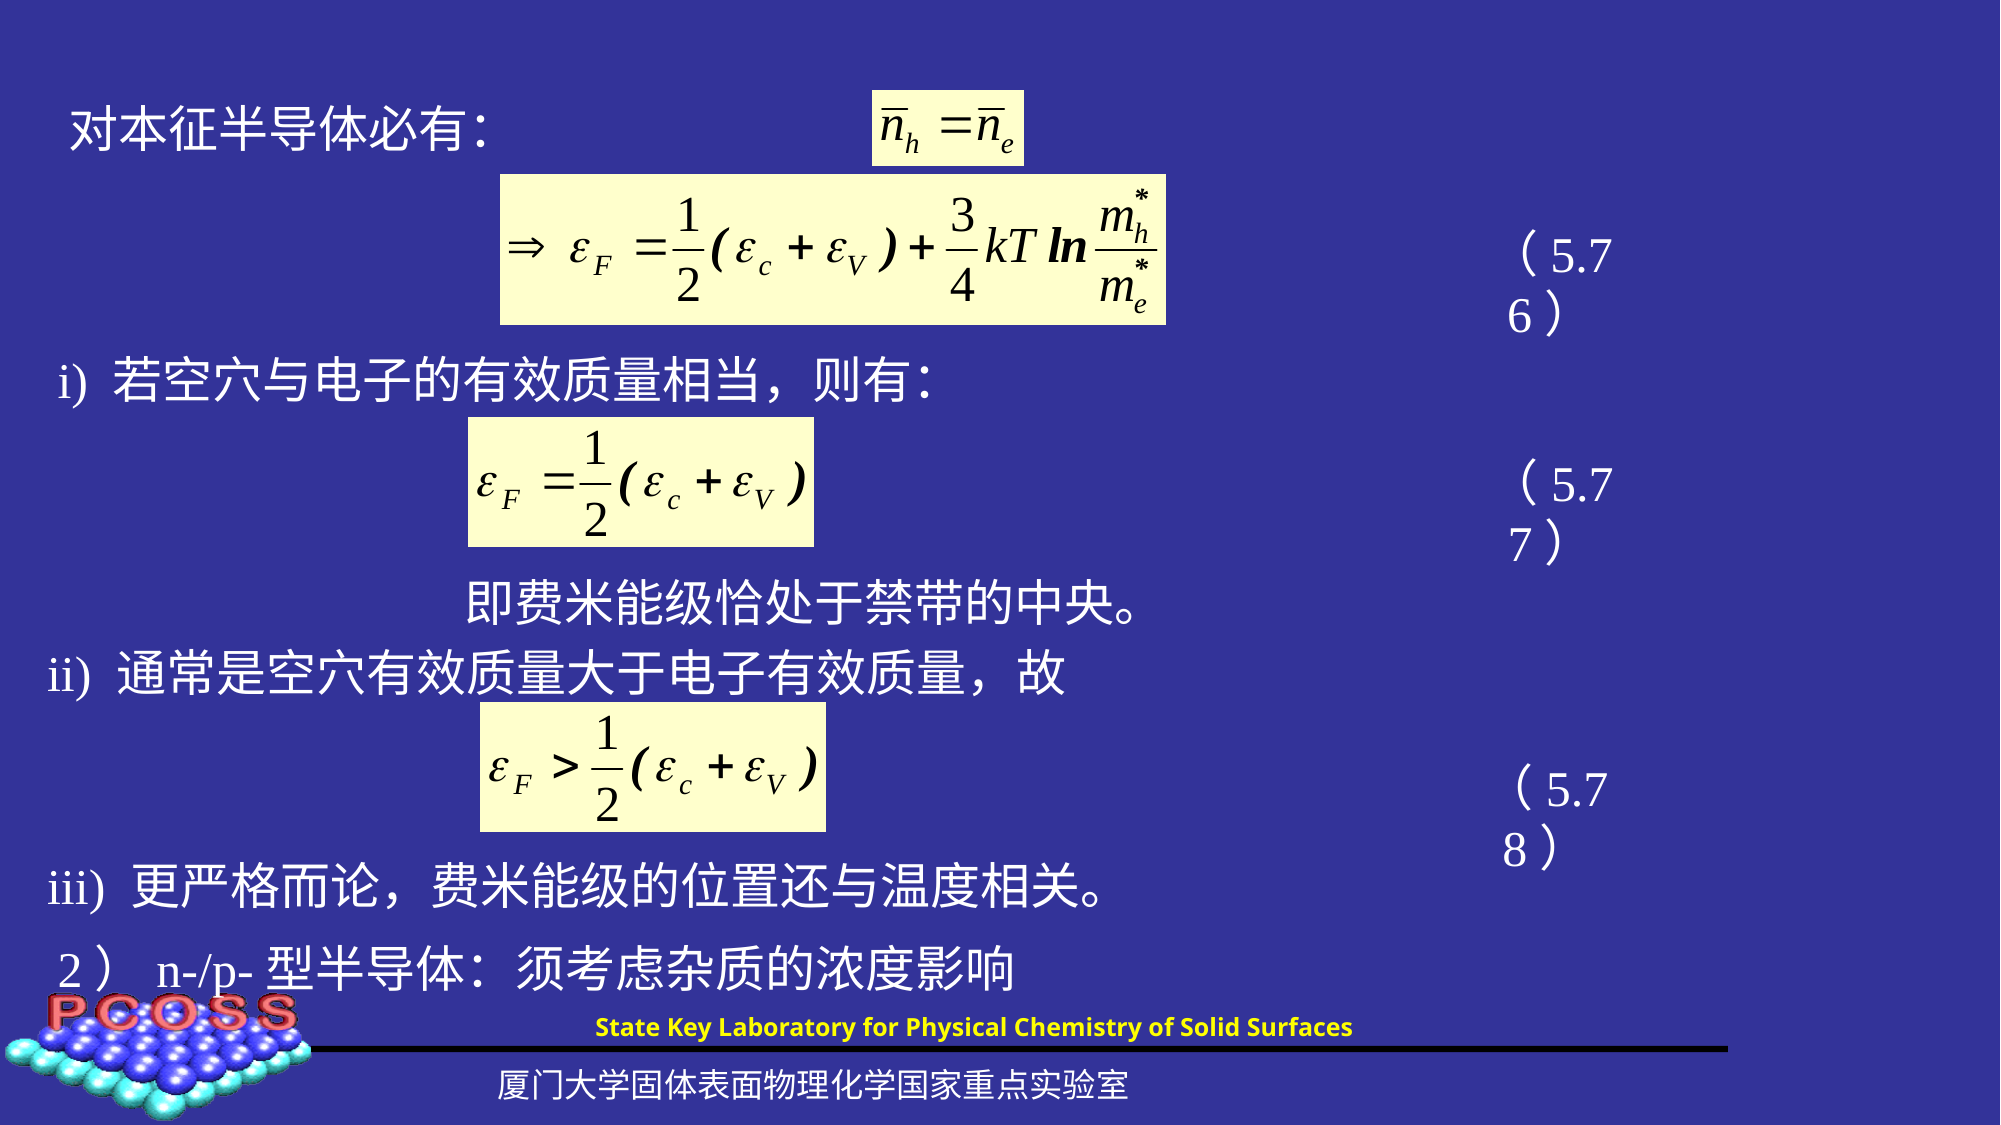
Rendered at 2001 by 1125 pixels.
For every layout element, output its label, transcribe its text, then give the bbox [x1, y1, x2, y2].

text_box iii) 更严格而论，费米能级的位置还与温度相关。 [32, 834, 1217, 918]
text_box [468, 416, 815, 548]
text_box 2）n-/p-型半导体：须考虑杂质的浓度影响 [42, 917, 1190, 1021]
text_box （5.76） [1461, 215, 1640, 351]
text_box ii) 通常是空穴有效质量大于电子有效质量，故 [32, 621, 1709, 723]
text_box （5.78） [1457, 748, 1635, 884]
text_box 即费米能级恰处于禁带的中央。 [449, 552, 1238, 621]
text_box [871, 89, 1024, 166]
list 对本征半导体必有： [53, 78, 847, 185]
picture [0, 986, 317, 1125]
text_box （5.77） [1462, 444, 1640, 579]
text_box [479, 701, 826, 833]
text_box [499, 173, 1167, 326]
text_box i) 若空穴与电子的有效质量相当，则有： [42, 329, 1685, 412]
